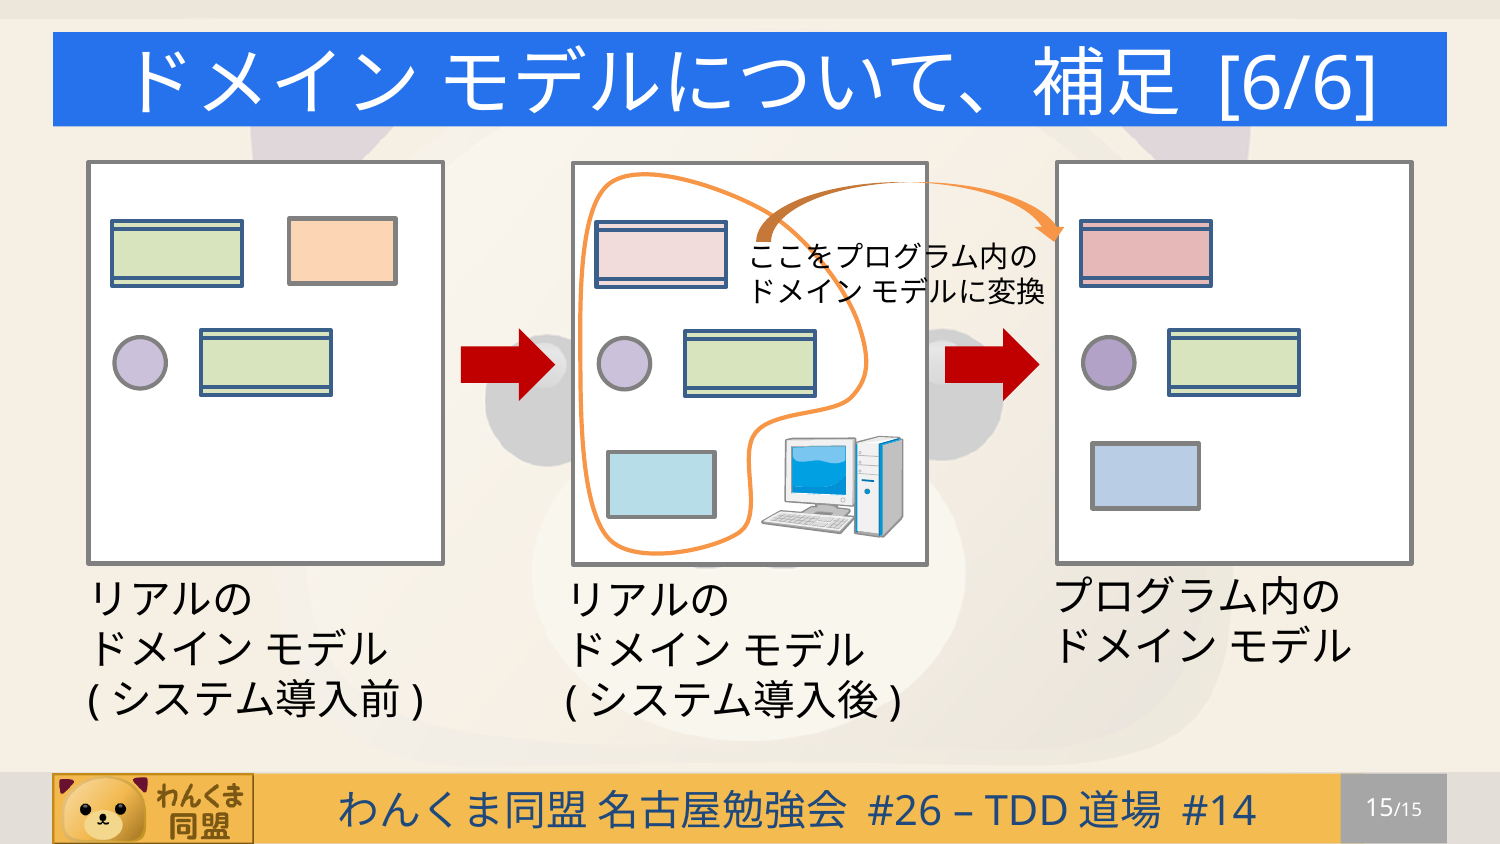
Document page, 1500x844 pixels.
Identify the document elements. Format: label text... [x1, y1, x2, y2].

text_box [1055, 160, 1414, 562]
text_box [756, 179, 1067, 233]
text_box プログラム内の ドメイン モデル [1036, 562, 1414, 728]
text_box [86, 160, 445, 565]
text_box [458, 326, 558, 403]
text_box [578, 172, 869, 556]
title ドメイン モデルについて、補足 [6/6] [53, 32, 1447, 127]
text_box [1167, 328, 1301, 397]
text_box ここをプログラム内のドメイン モデルに変換 [732, 231, 1063, 317]
picture [760, 435, 904, 538]
text_box リアルの ドメイン モデル (システム導入前) [72, 565, 450, 731]
picture [52, 773, 254, 844]
text_box [110, 219, 244, 288]
text_box [571, 161, 929, 567]
text_box [112, 334, 168, 391]
text_box [199, 328, 333, 397]
text_box [943, 326, 1042, 403]
text_box [1080, 334, 1137, 391]
text_box [1079, 219, 1213, 288]
text_box [287, 216, 398, 286]
text_box [1090, 441, 1201, 511]
text_box リアルの ドメイン モデル (システム導入後) [550, 566, 928, 732]
